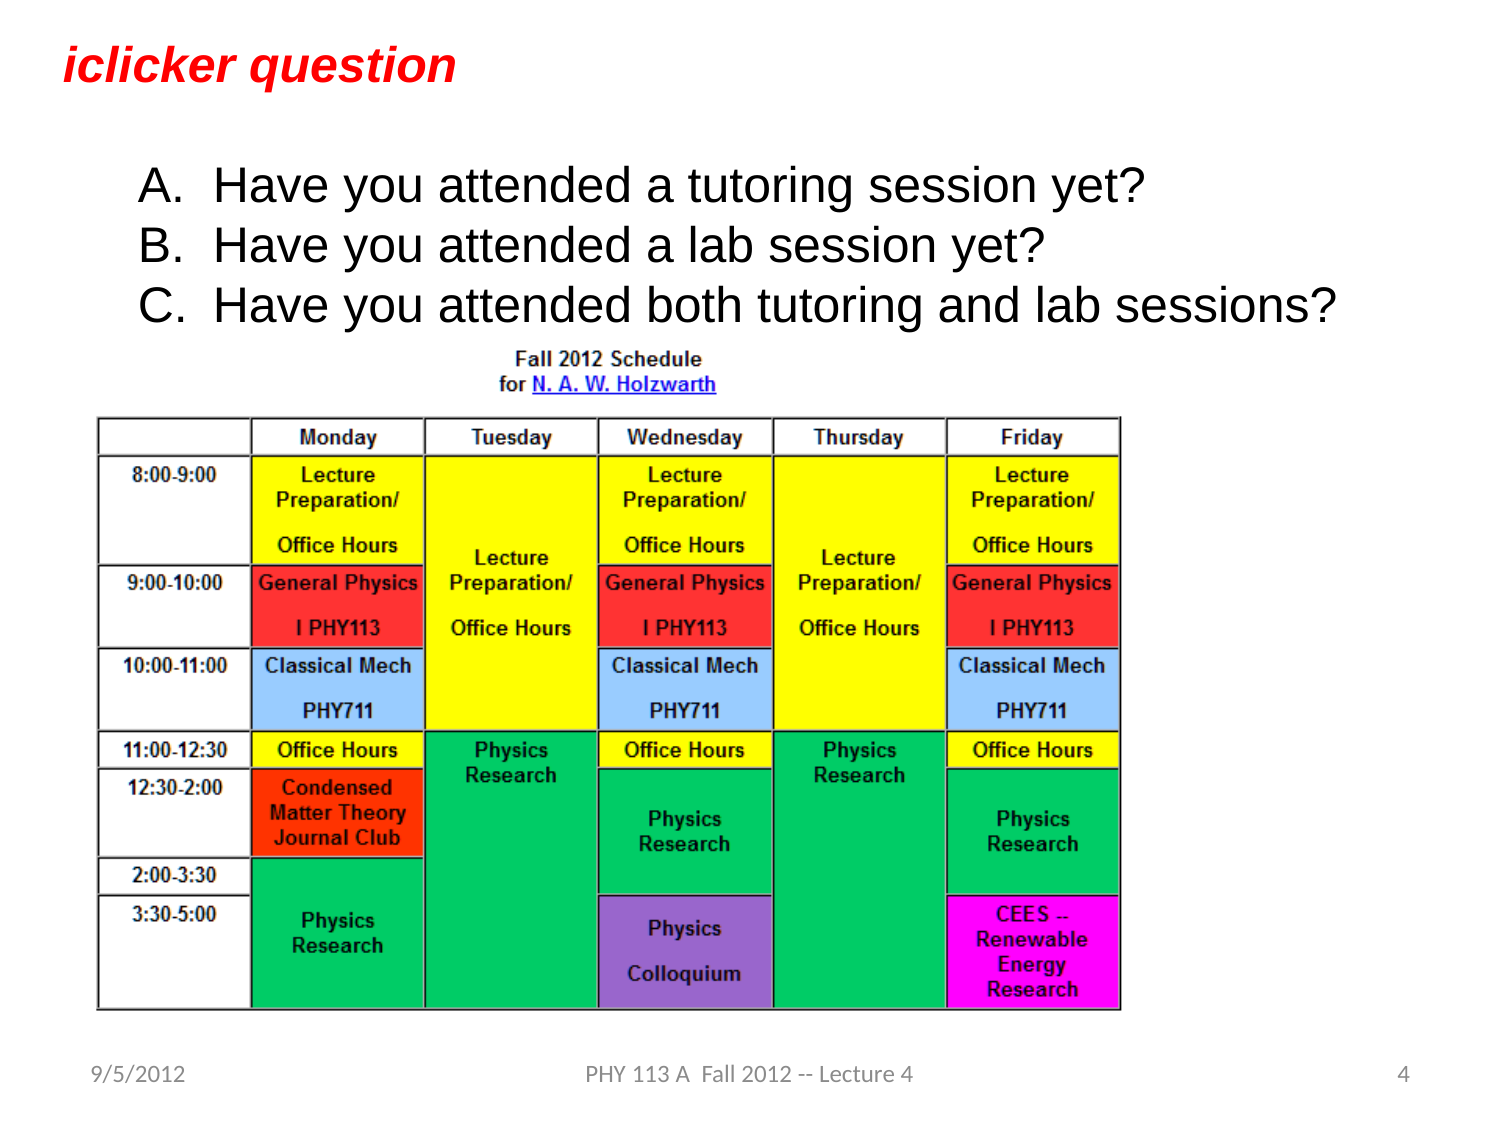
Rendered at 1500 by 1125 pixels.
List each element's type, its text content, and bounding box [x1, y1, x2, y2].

slide_number 4 [1074, 1042, 1425, 1103]
footer PHY 113 A Fall 2012 -- Lecture 4 [512, 1042, 988, 1103]
text_box iclicker question Have you attended a tutoring session yet? Have you attended a lab session yet? Have you attended both tutoring and lab sessions? [48, 24, 1386, 340]
picture [87, 342, 1146, 1021]
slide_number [75, 1042, 425, 1103]
